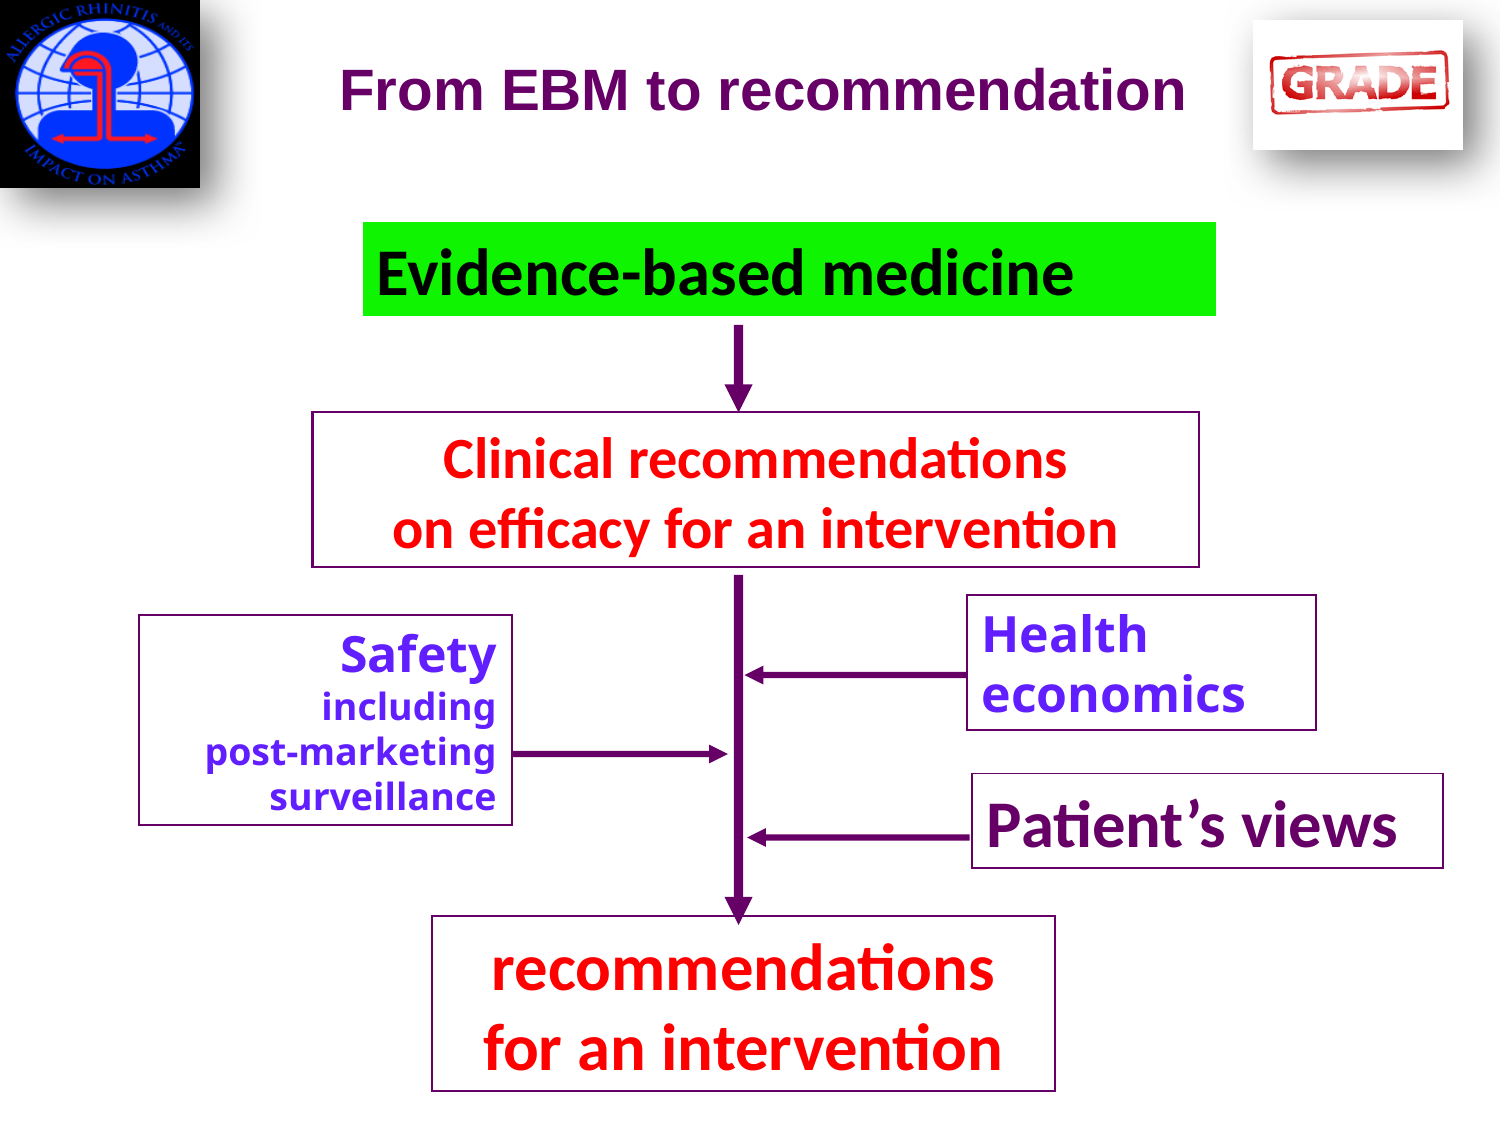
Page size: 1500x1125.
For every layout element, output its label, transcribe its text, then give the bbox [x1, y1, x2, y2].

text_box Patient’s views [972, 773, 1443, 869]
text_box Safety including post-marketing surveillance [139, 615, 512, 826]
picture [1253, 19, 1463, 150]
text_box Clinical recommendations on efficacy for an intervention [312, 412, 1199, 568]
text_box [732, 324, 745, 413]
text_box [744, 668, 966, 682]
text_box recommendations for an intervention [431, 916, 1056, 1091]
text_box Evidence-based medicine [361, 221, 1217, 317]
picture [0, 0, 200, 188]
text_box [512, 747, 728, 761]
text_box [747, 831, 970, 844]
text_box [732, 574, 745, 925]
text_box From EBM to recommendation [324, 44, 1238, 130]
text_box Health economics [966, 594, 1316, 730]
